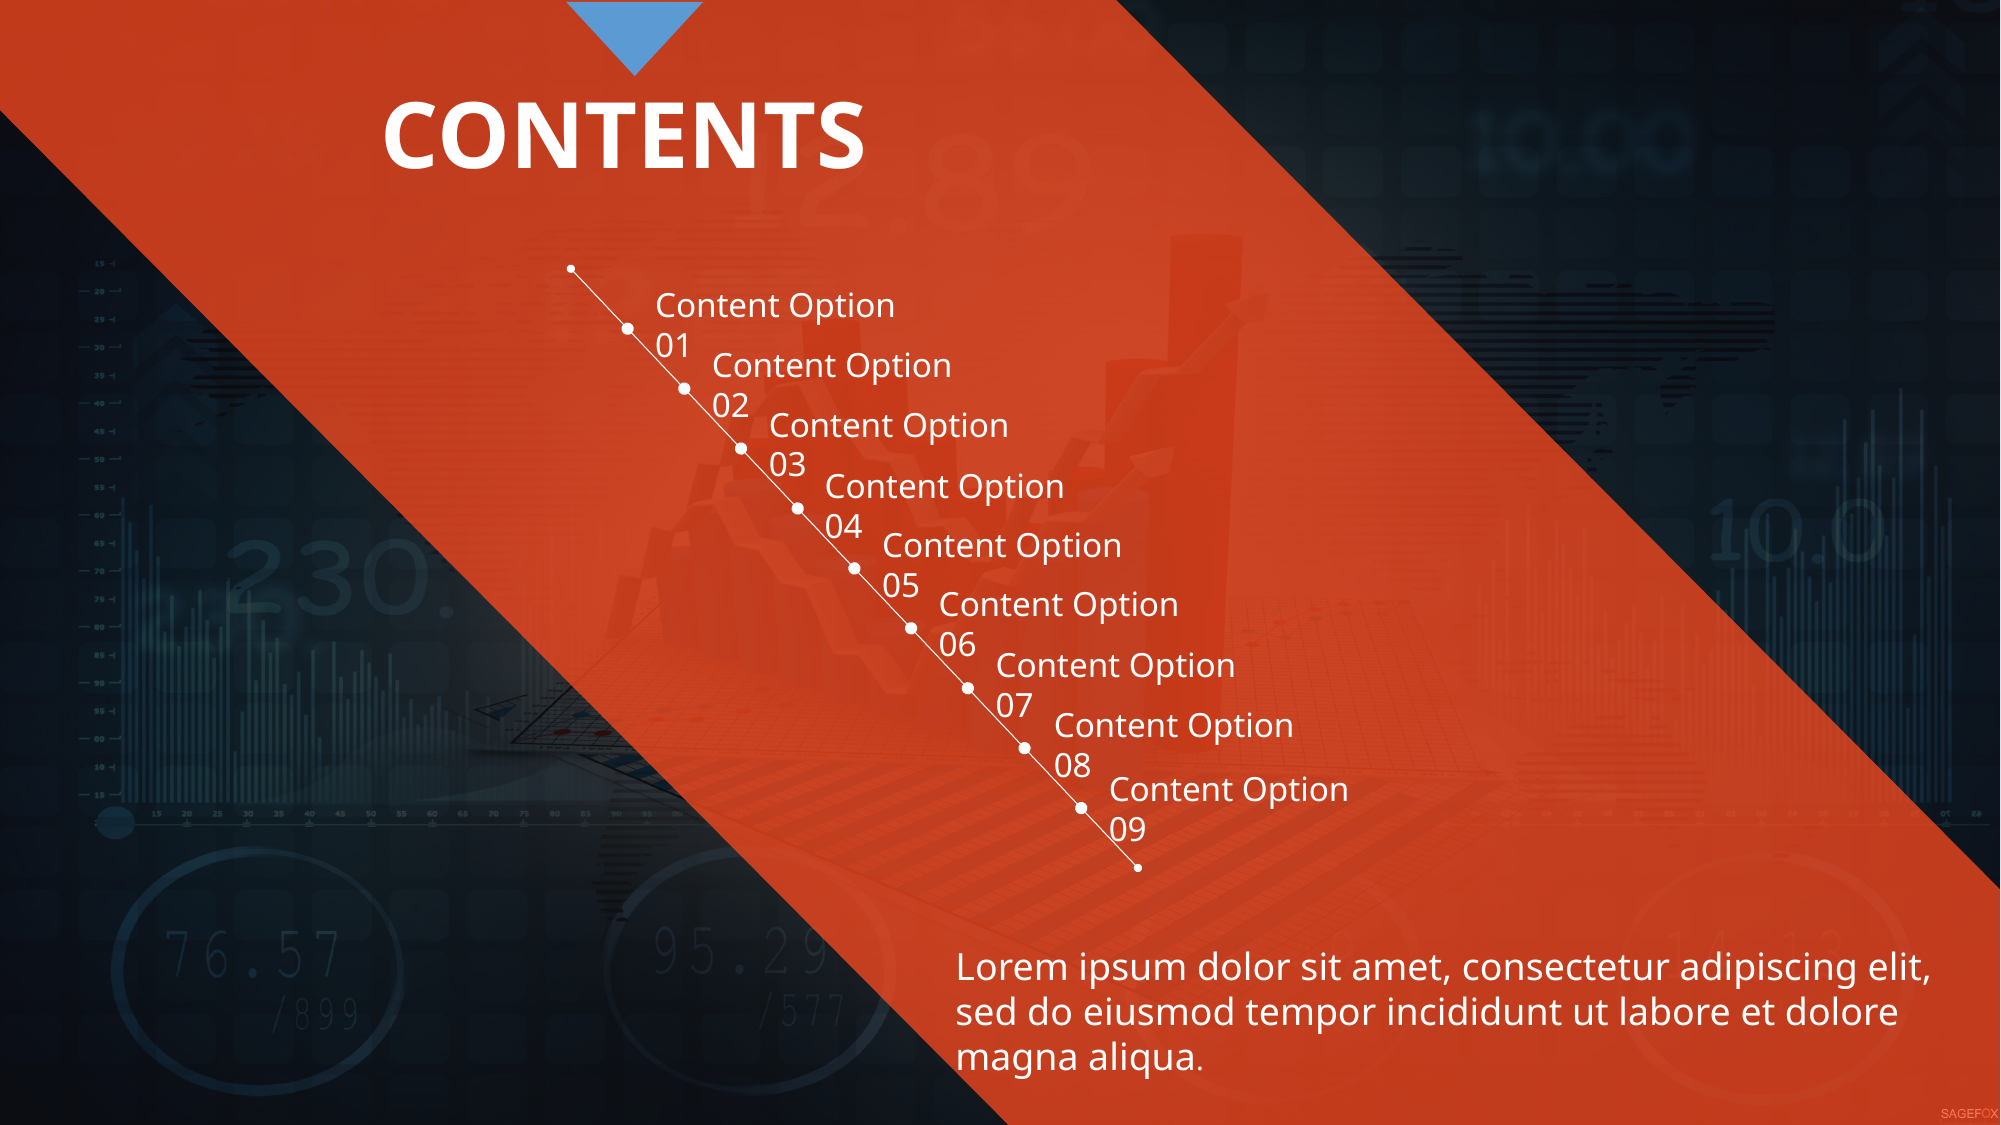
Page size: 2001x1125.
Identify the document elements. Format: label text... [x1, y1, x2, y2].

text_box Content Option 04 [809, 458, 1110, 553]
text_box Content Option 08 [1038, 696, 1339, 792]
text_box CONTENTS [324, 69, 924, 194]
text_box Content Option 06 [924, 576, 1224, 671]
text_box [563, 0, 706, 78]
text_box [967, 1085, 2000, 1125]
text_box Content Option 09 [1093, 761, 1394, 856]
text_box Content Option 05 [867, 517, 1168, 612]
text_box Content Option 03 [753, 396, 1054, 491]
text_box [0, 0, 2000, 1058]
text_box Content Option 07 [980, 636, 1281, 732]
text_box Lorem ipsum dolor sit amet, consectetur adipiscing elit, sed do eiusmod tempor incididunt ut labore et dolore magna aliqua. [940, 935, 2000, 1085]
text_box Content Option 02 [697, 336, 998, 432]
text_box Content Option 01 [640, 277, 941, 372]
